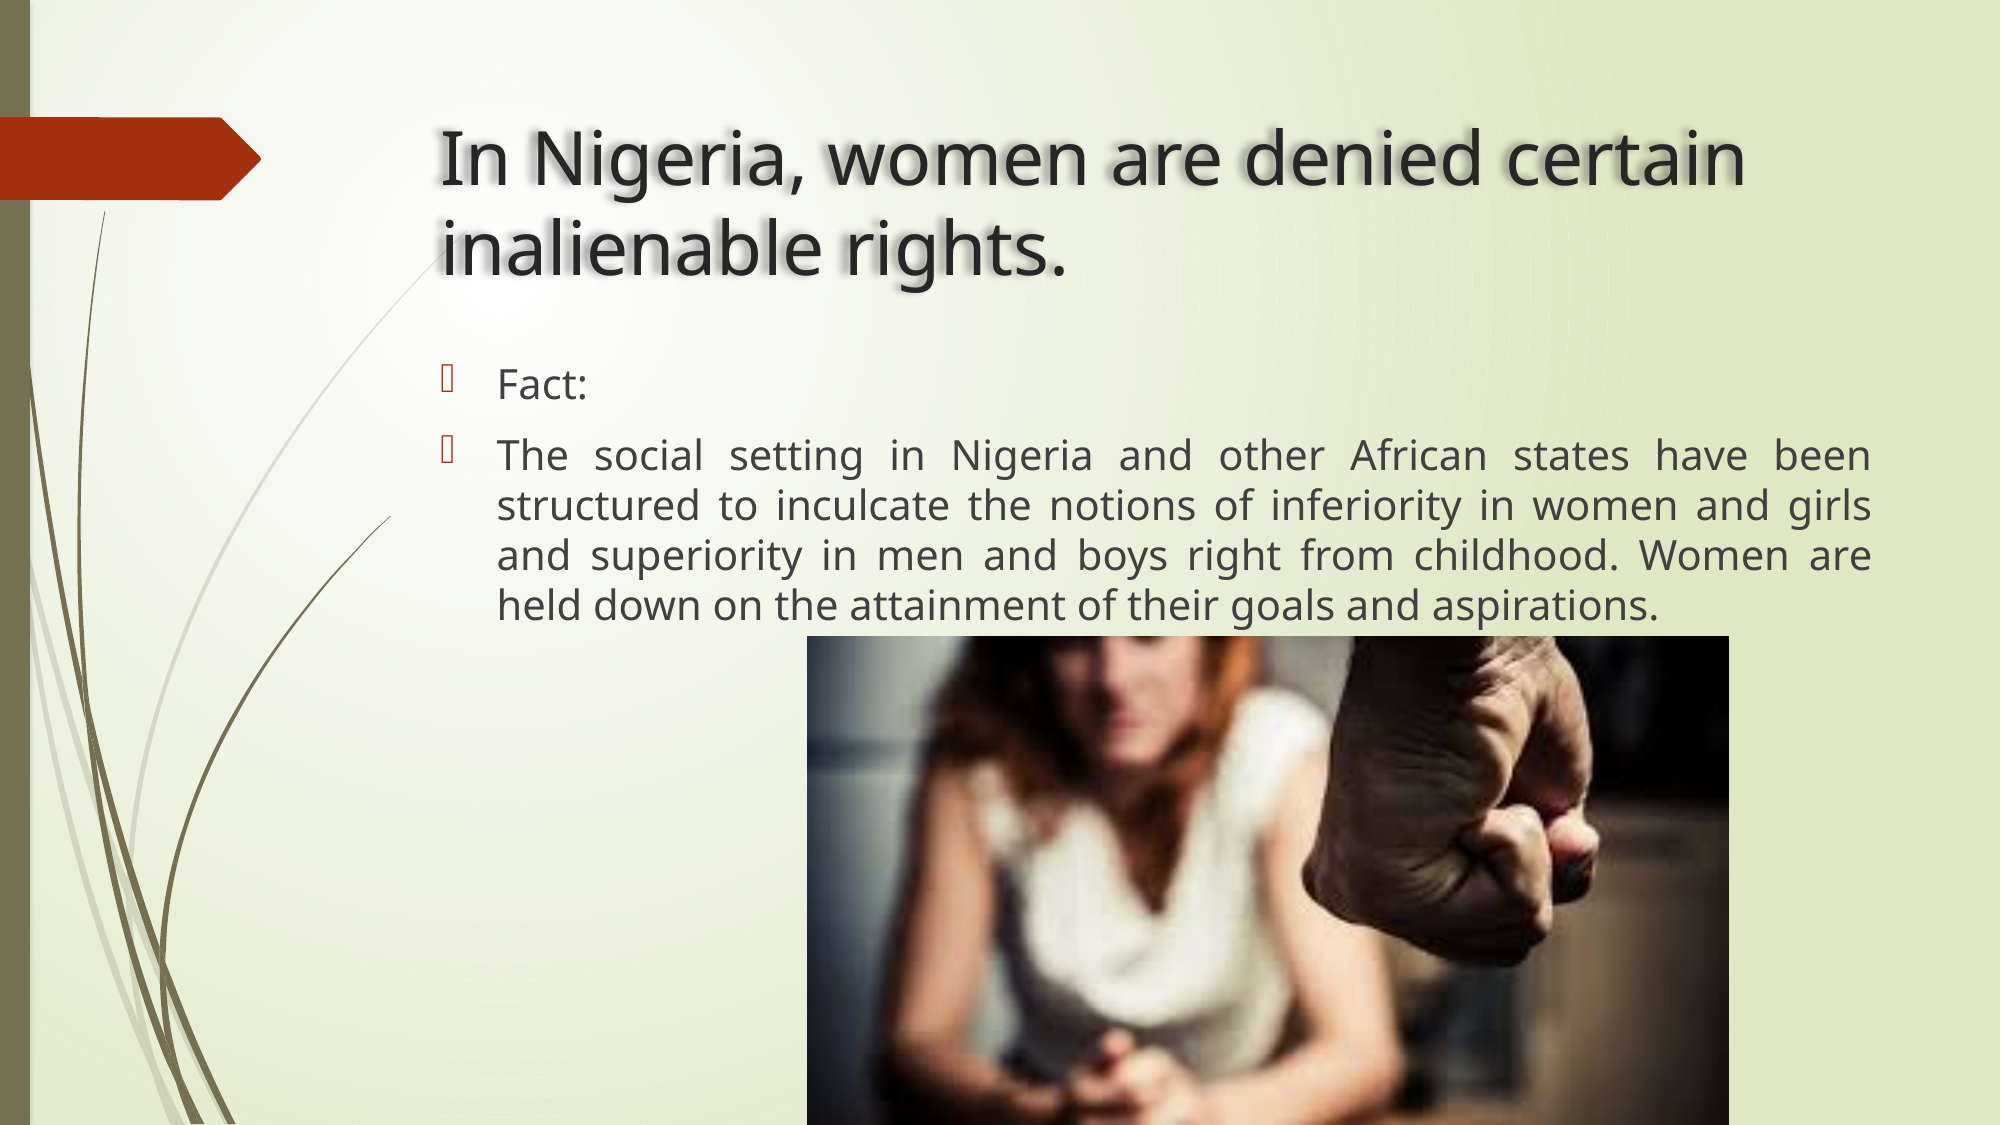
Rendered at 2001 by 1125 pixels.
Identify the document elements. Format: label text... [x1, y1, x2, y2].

title In Nigeria, women are denied certain inalienable rights. [425, 102, 1888, 313]
list Fact: The social setting in Nigeria and other African states have been structured to inculcate the notions of inferiority in women and girls and superiority in men and boys right from childhood. Women are held down on the attainment of their goals and aspirations. [425, 350, 1888, 637]
picture [807, 636, 1729, 1125]
